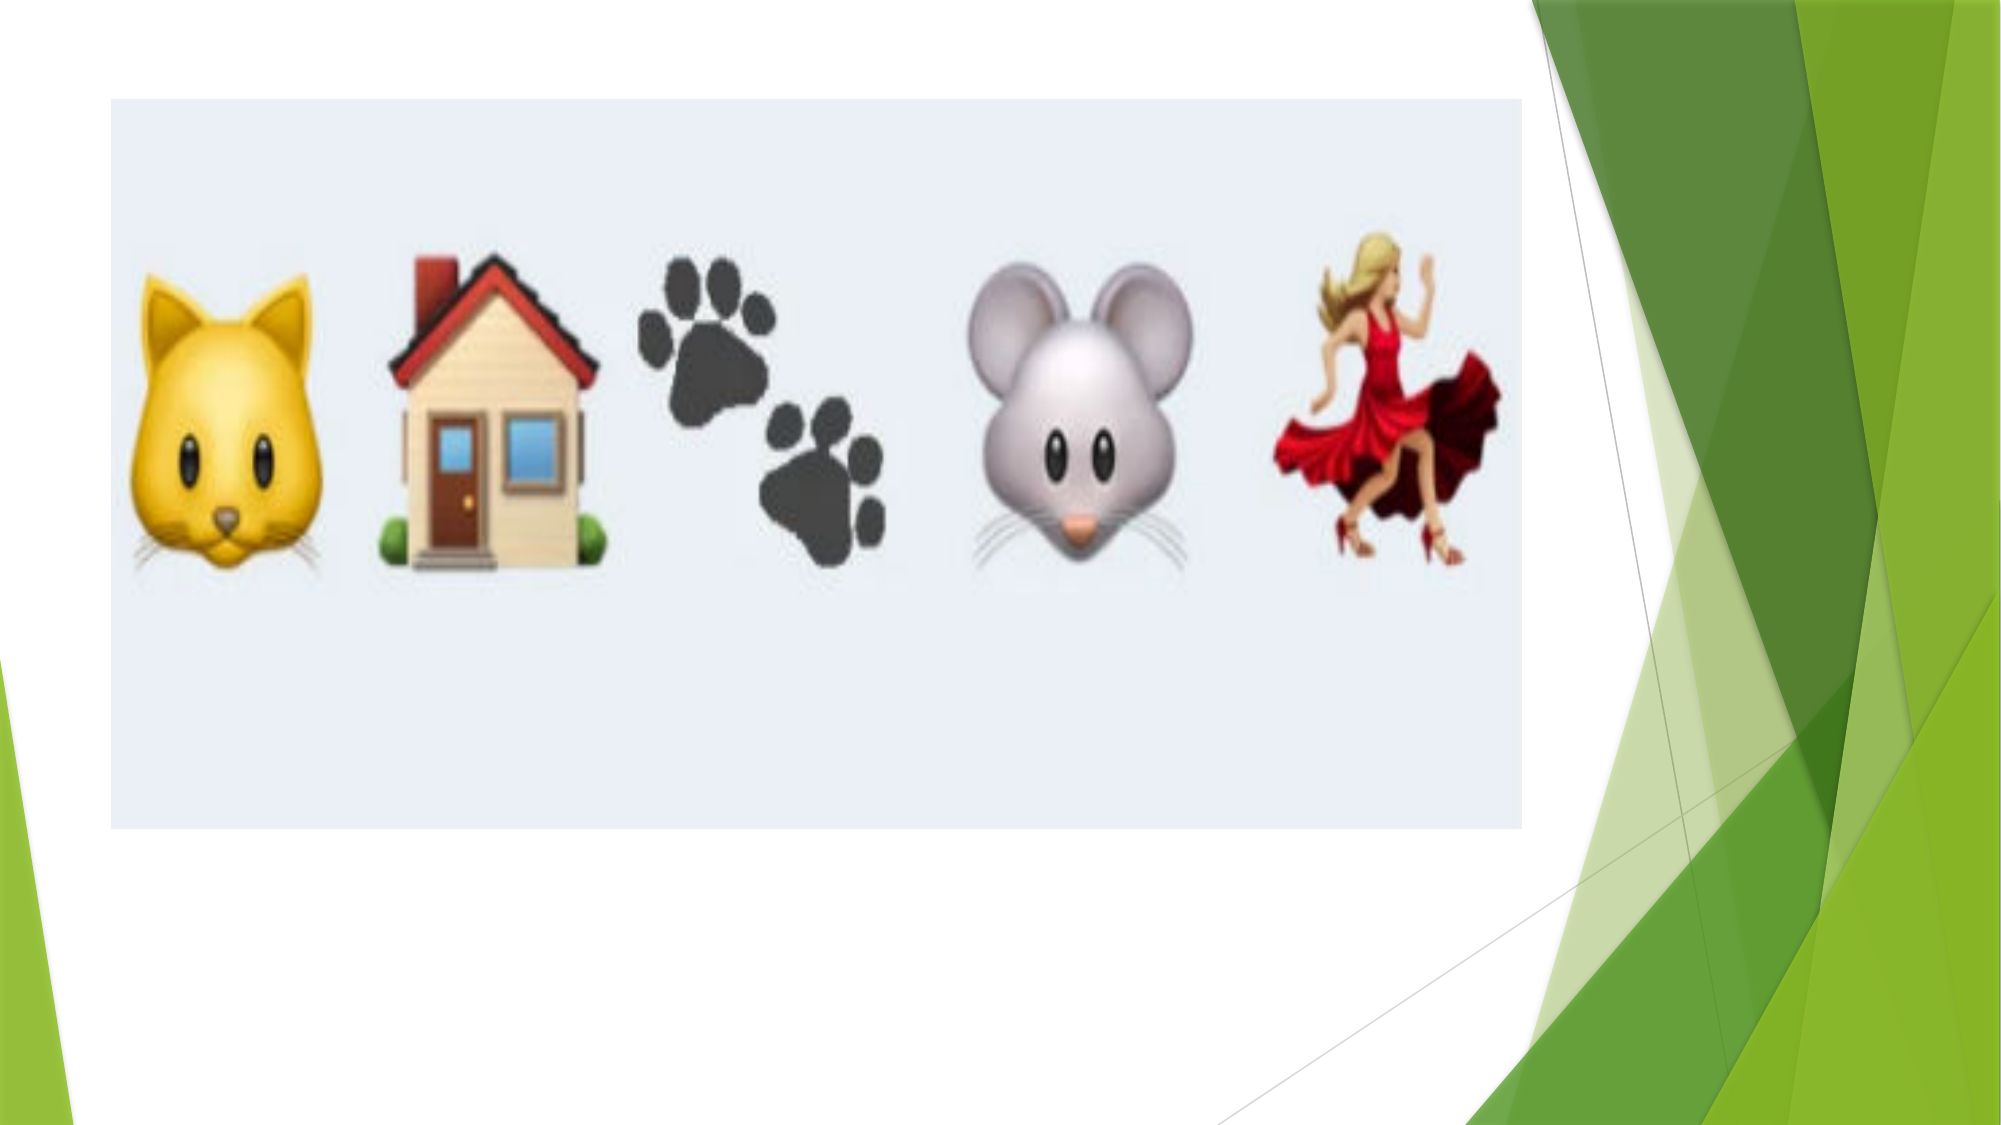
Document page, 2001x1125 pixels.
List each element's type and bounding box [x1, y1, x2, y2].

list [110, 99, 1522, 830]
